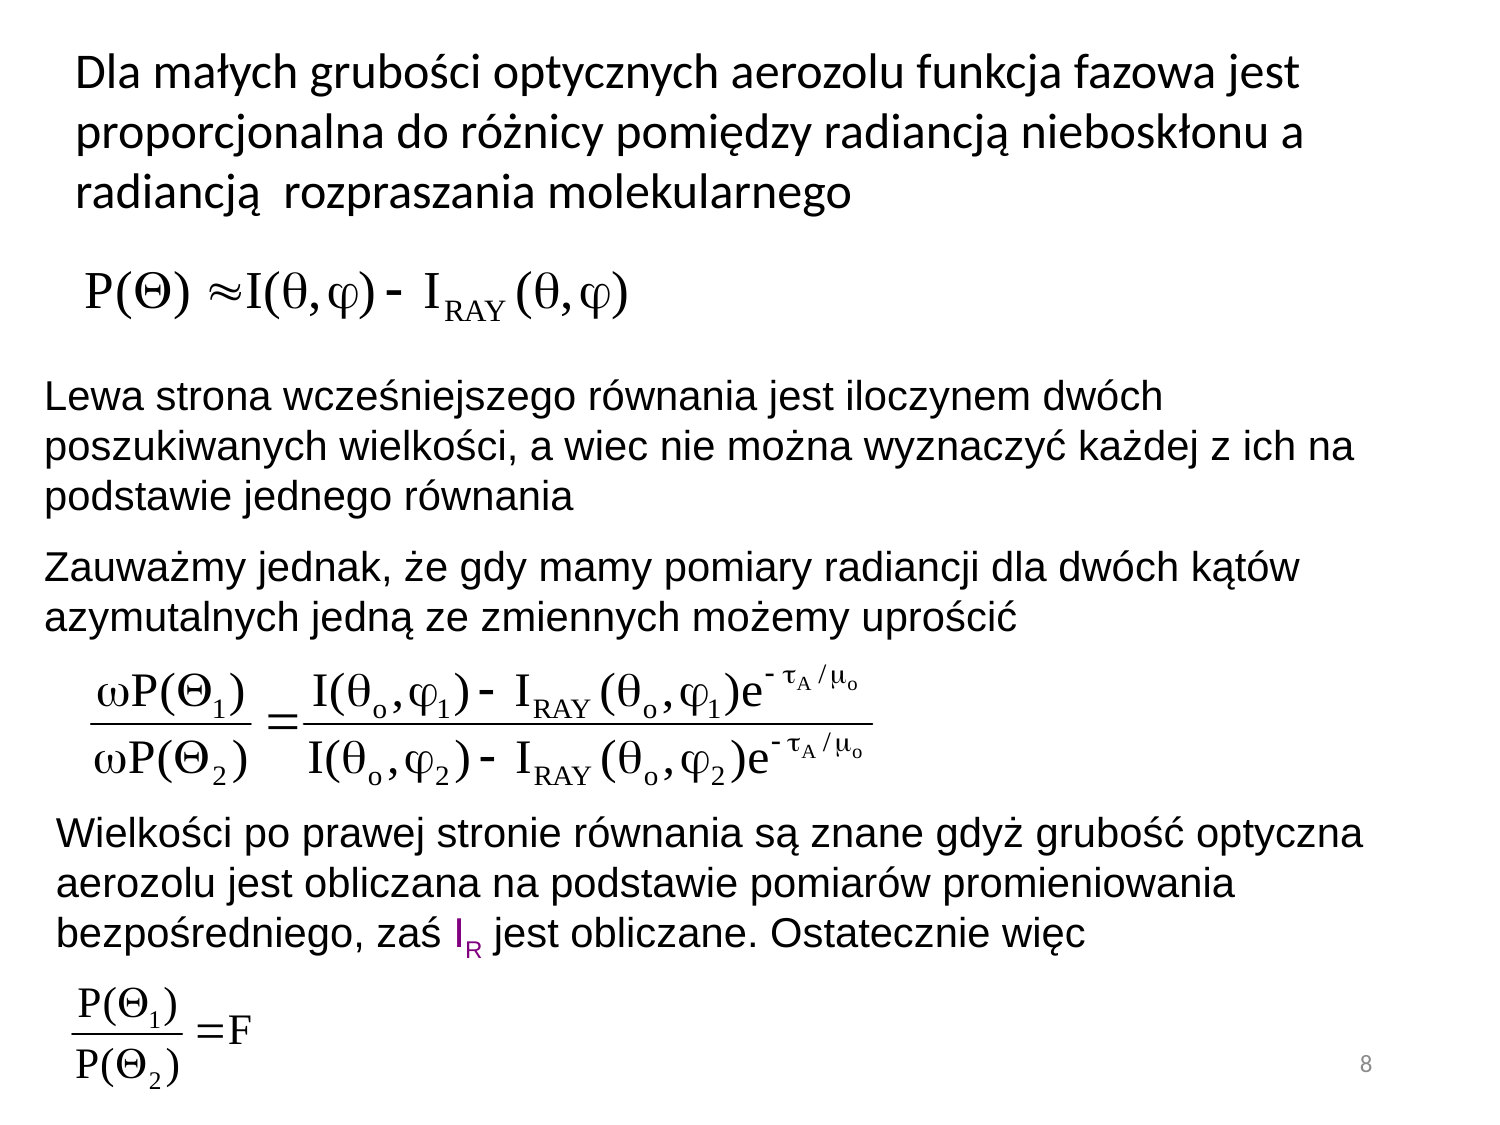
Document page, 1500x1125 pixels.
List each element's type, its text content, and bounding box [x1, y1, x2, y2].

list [82, 651, 882, 797]
text_box Lewa strona wcześniejszego równania jest iloczynem dwóch poszukiwanych wielkości, a wiec nie można wyznaczyć każdej z ich na podstawie jednego równania Zauważmy jednak, że gdy mamy pomiary radiancji dla dwóch kątów azymutalnych jedną ze zmiennych możemy uprościć [29, 361, 1459, 648]
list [76, 255, 640, 331]
text_box Wielkości po prawej stronie równania są znane gdyż grubość optyczna aerozolu jest obliczana na podstawie pomiarów promieniowania bezpośredniego, zaś IR jest obliczane. Ostatecznie więc [41, 798, 1459, 971]
slide_number 8 [1074, 1025, 1388, 1100]
list Dla małych grubości optycznych aerozolu funkcja fazowa jest proporcjonalna do różnicy pomiędzy radiancją nieboskłonu a radiancją rozpraszania molekularnego [3, 30, 1422, 284]
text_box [64, 975, 258, 1100]
